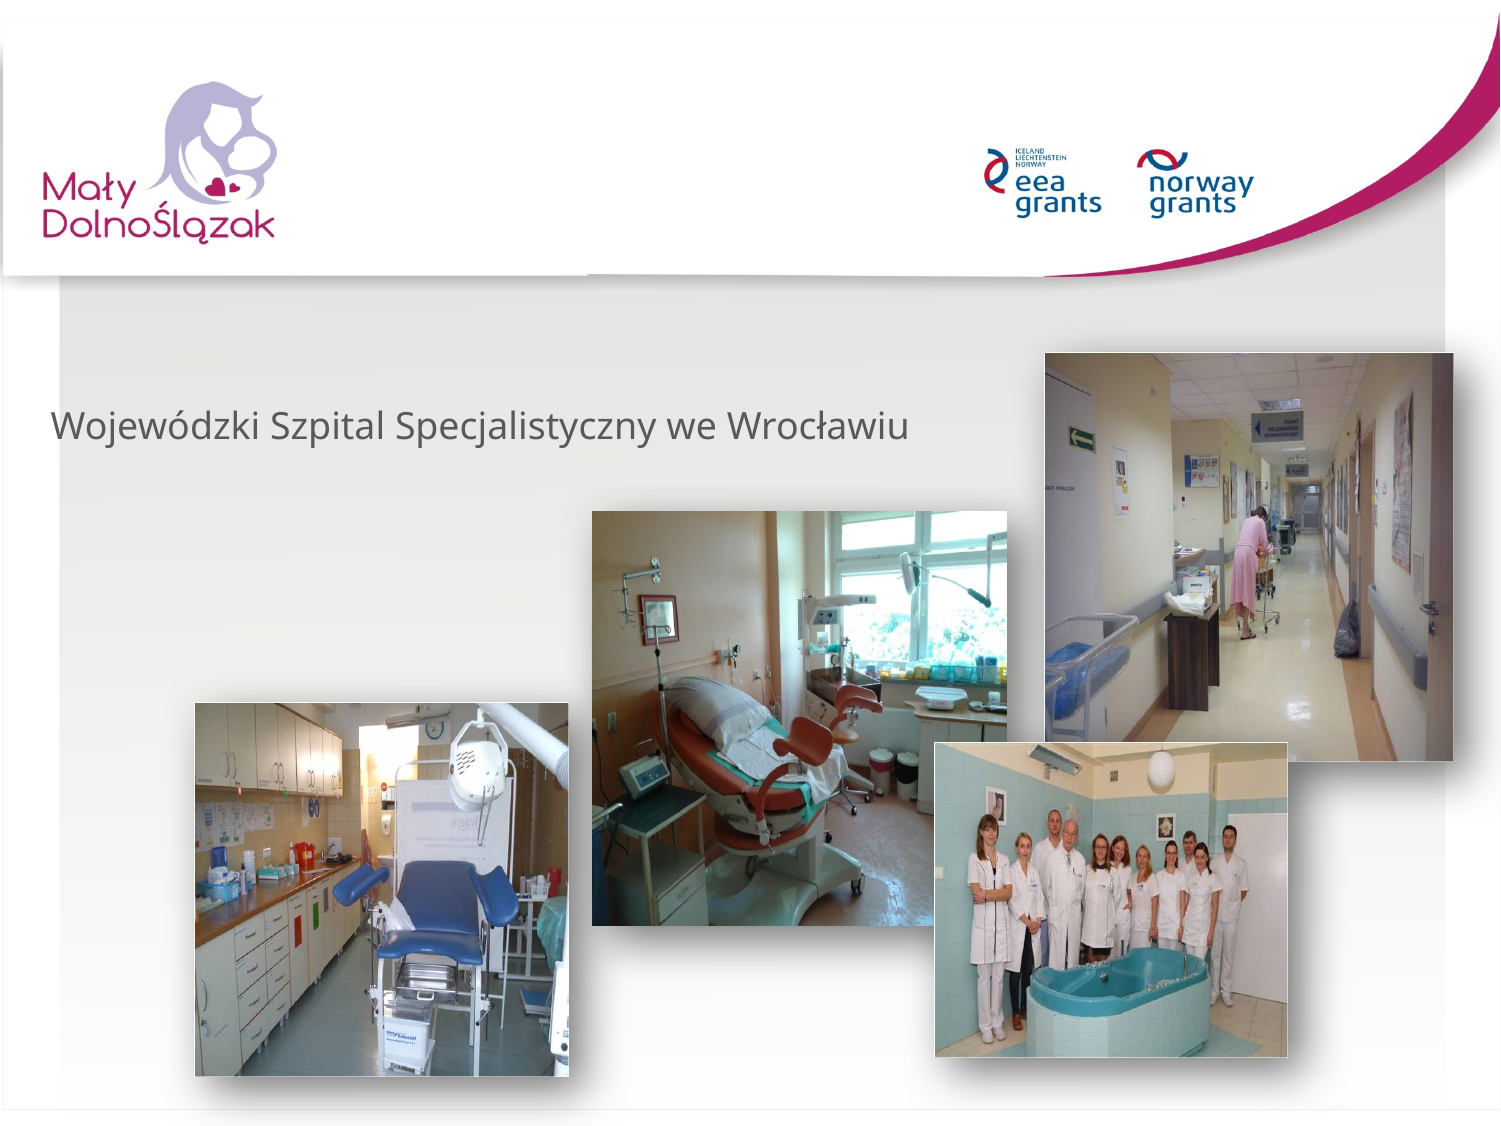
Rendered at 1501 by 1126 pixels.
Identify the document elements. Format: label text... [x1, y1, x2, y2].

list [591, 511, 1007, 926]
title Wojewódzki Szpital Specjalistyczny we Wrocławiu [35, 330, 1386, 518]
picture [0, 0, 1501, 1126]
